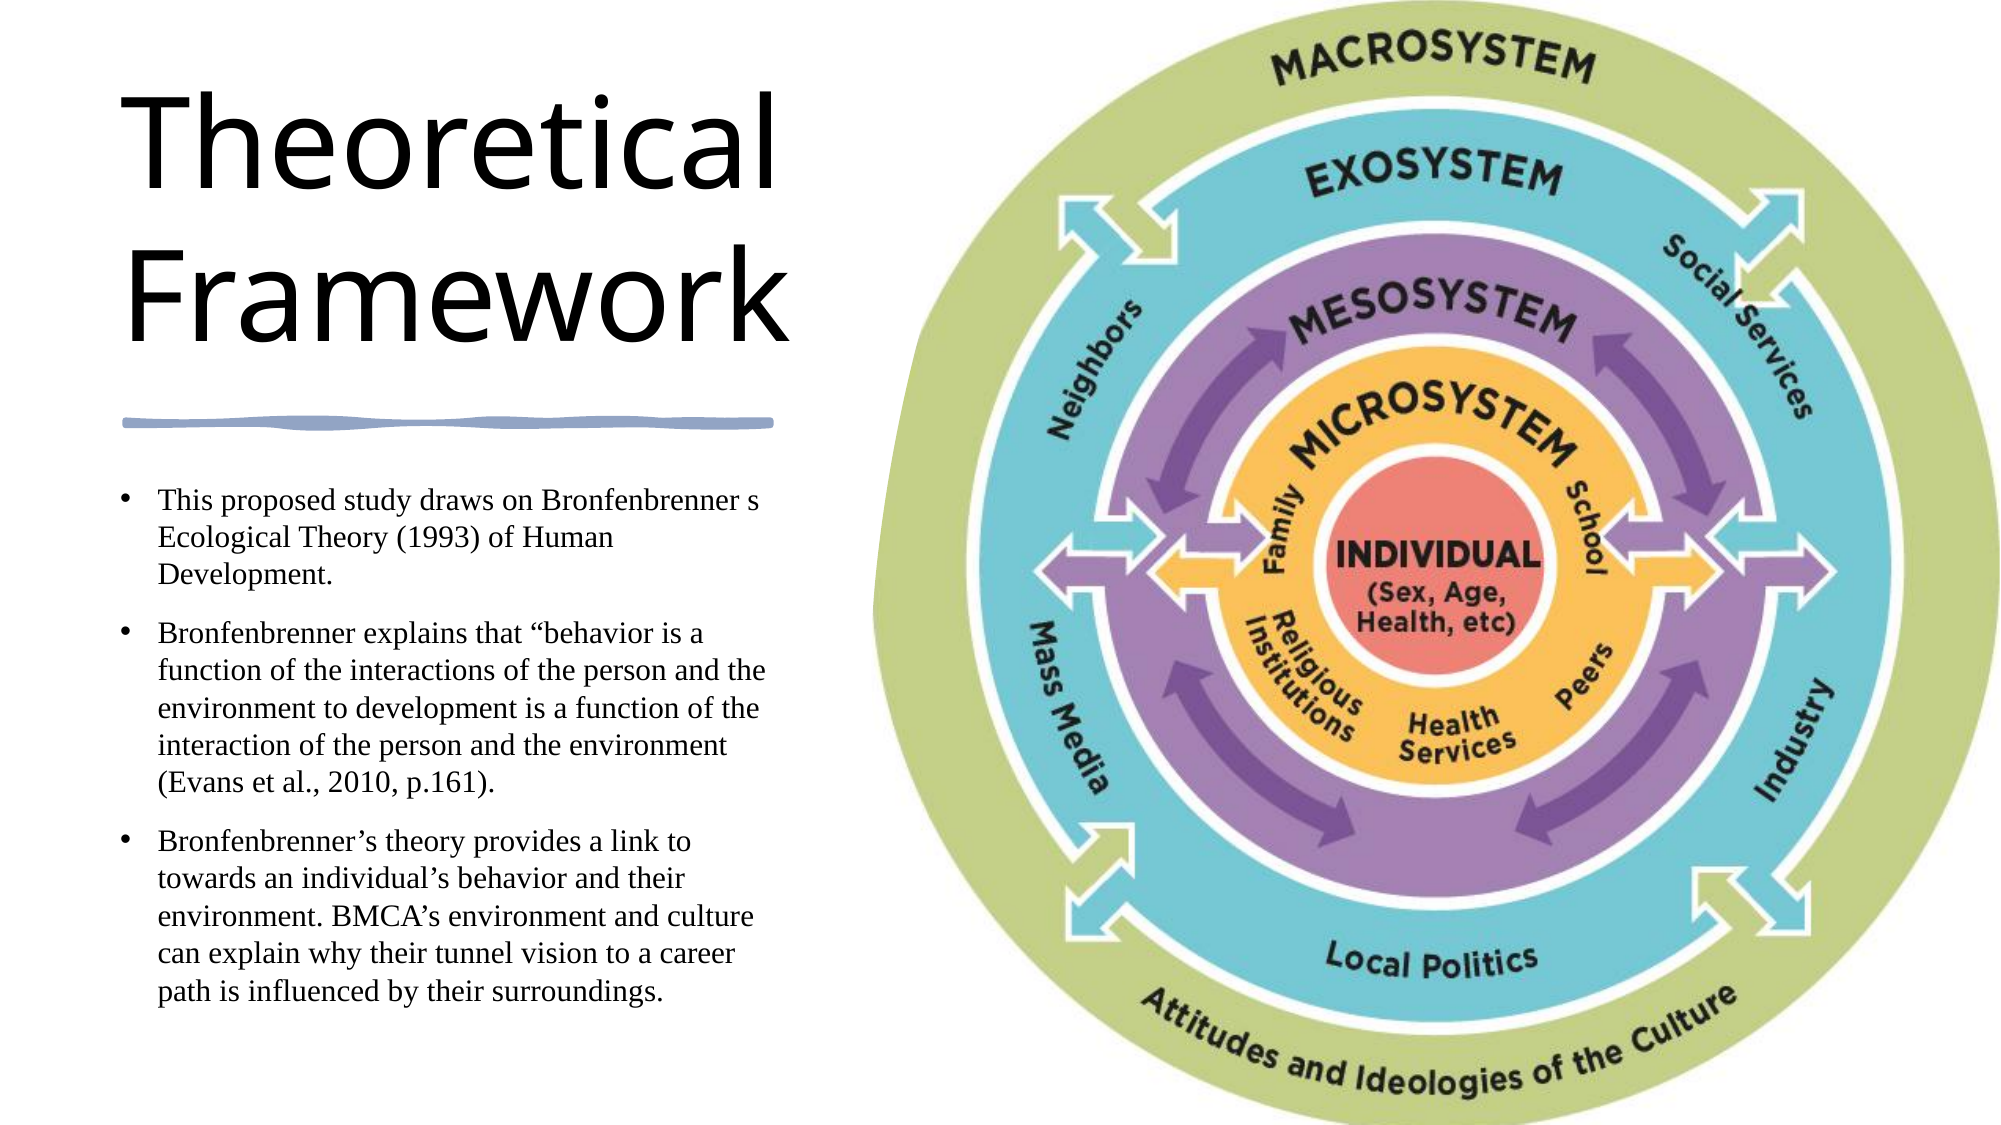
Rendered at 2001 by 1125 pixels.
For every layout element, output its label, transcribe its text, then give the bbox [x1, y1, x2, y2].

text_box [124, 417, 772, 429]
picture [871, 0, 2000, 1125]
title Theoretical Framework [105, 53, 822, 375]
text_box [0, 0, 871, 1125]
list This proposed study draws on Bronfenbrenner s Ecological Theory (1993) of Human Development. Bronfenbrenner explains that “behavior is a function of the interactions of the person and the environment to development is a function of the interaction of the person and the environment (Evans et al., 2010, p.161). Bronfenbrenner’s theory provides a link to towards an individual’s behavior and their environment. BMCA’s environment and culture can explain why their tunnel vision to a career path is influenced by their surroundings. [105, 471, 802, 1016]
